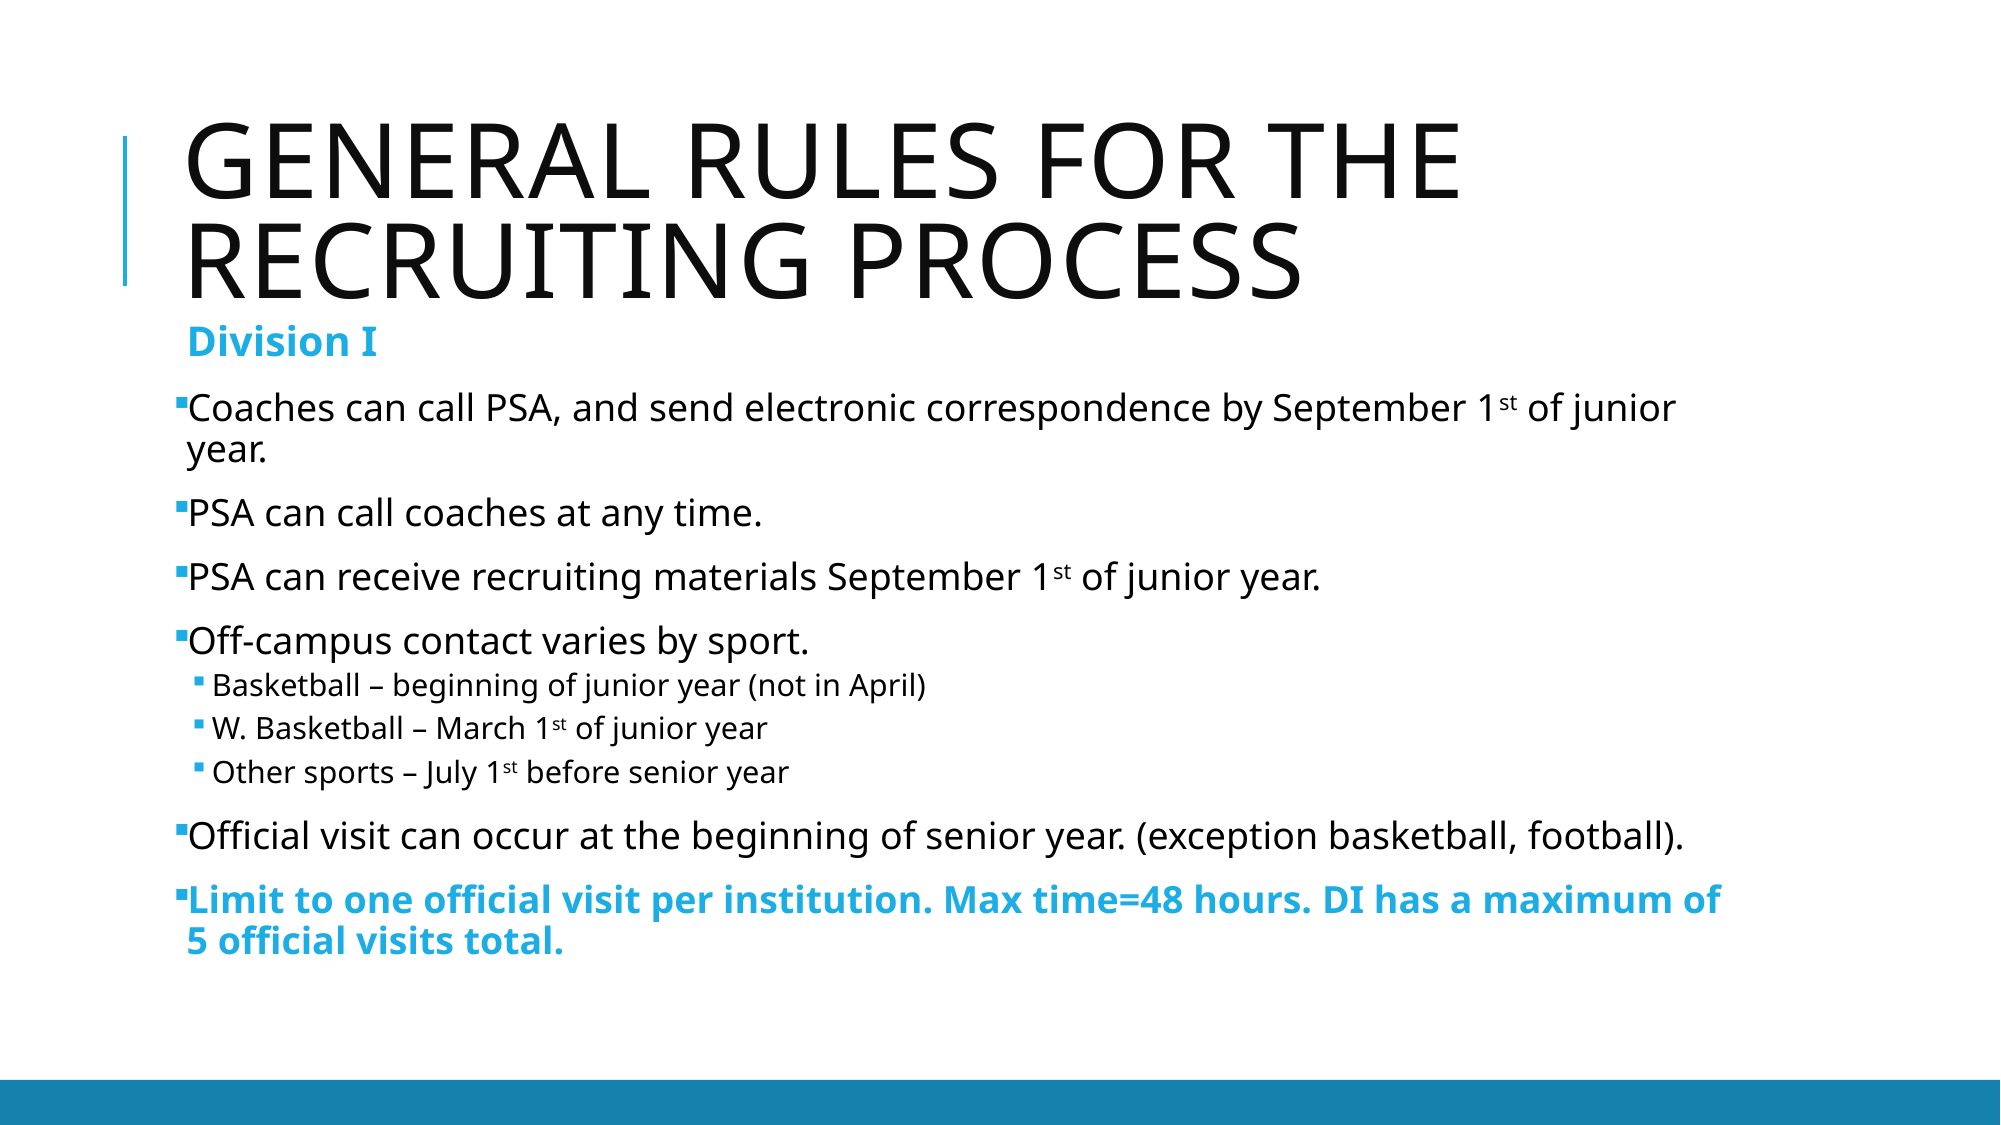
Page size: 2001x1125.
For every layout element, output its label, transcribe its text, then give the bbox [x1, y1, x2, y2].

title General rules for the recruiting process [168, 96, 1763, 342]
list Division I Coaches can call PSA, and send electronic correspondence by September 1st of junior year. PSA can call coaches at any time. PSA can receive recruiting materials September 1st of junior year. Off-campus contact varies by sport. Basketball – beginning of junior year (not in April) W. Basketball – March 1st of junior year Other sports – July 1st before senior year Official visit can occur at the beginning of senior year. (exception basketball, football). Limit to one official visit per institution. Max time=48 hours. DI has a maximum of 5 official visits total. [165, 313, 1761, 974]
